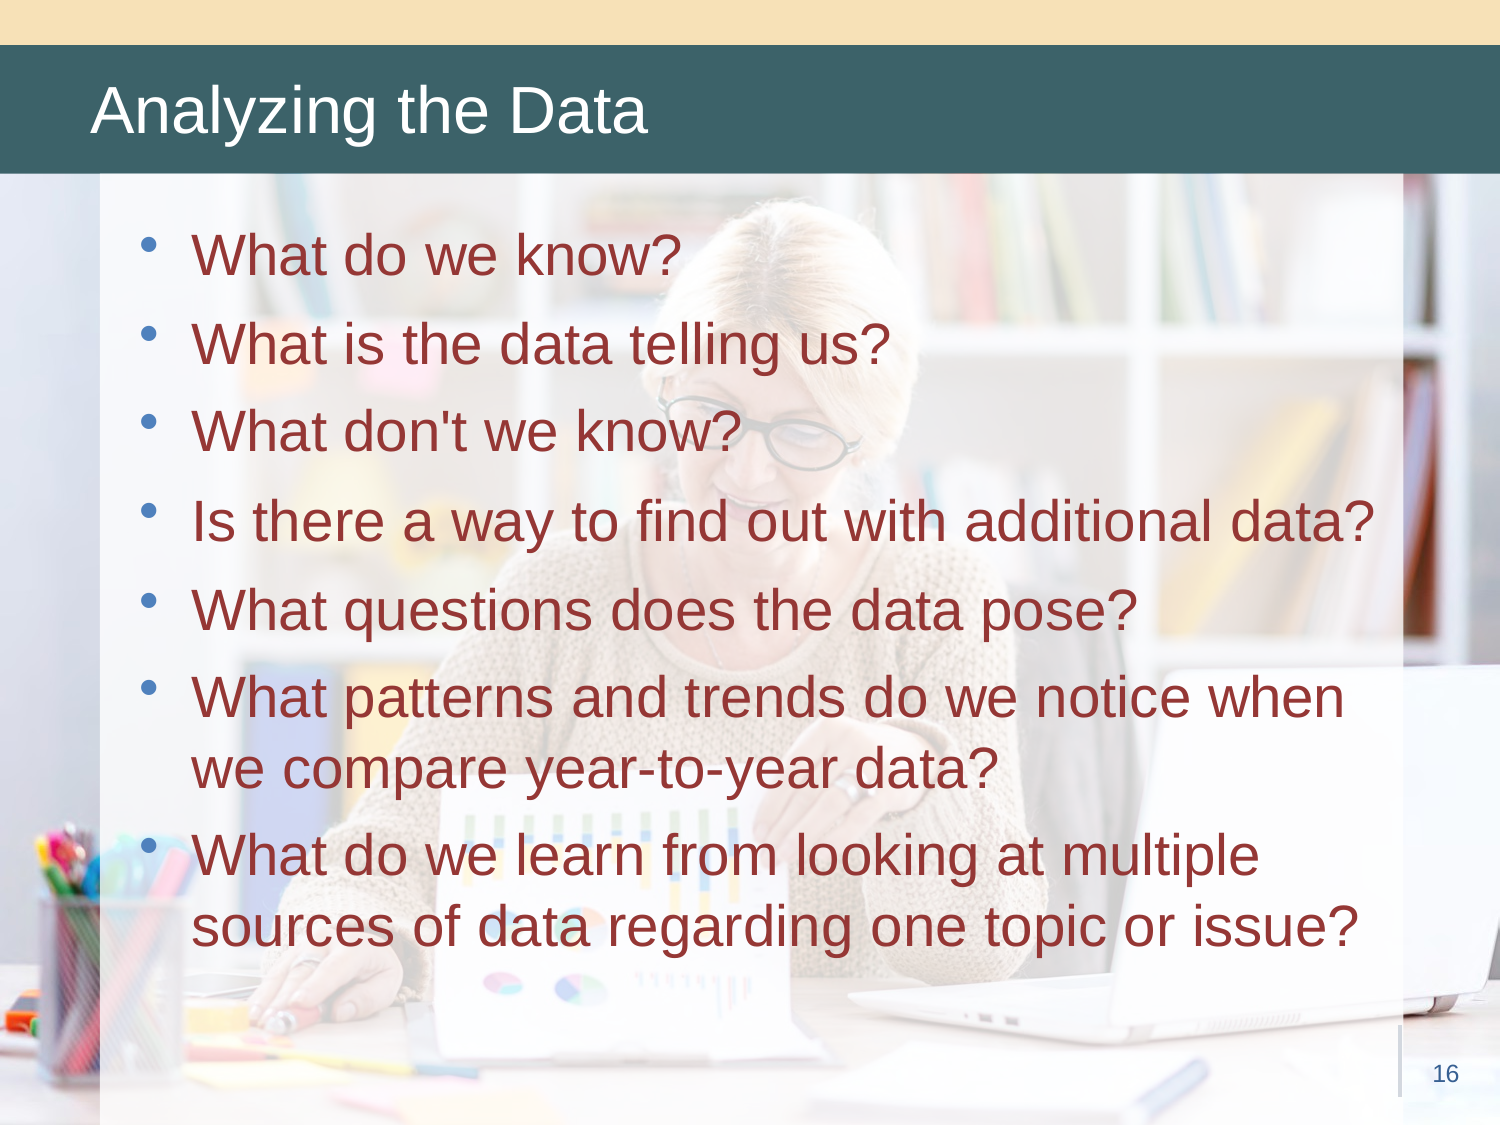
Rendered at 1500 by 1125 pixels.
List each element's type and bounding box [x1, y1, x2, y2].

text_box [0, 44, 1500, 1125]
